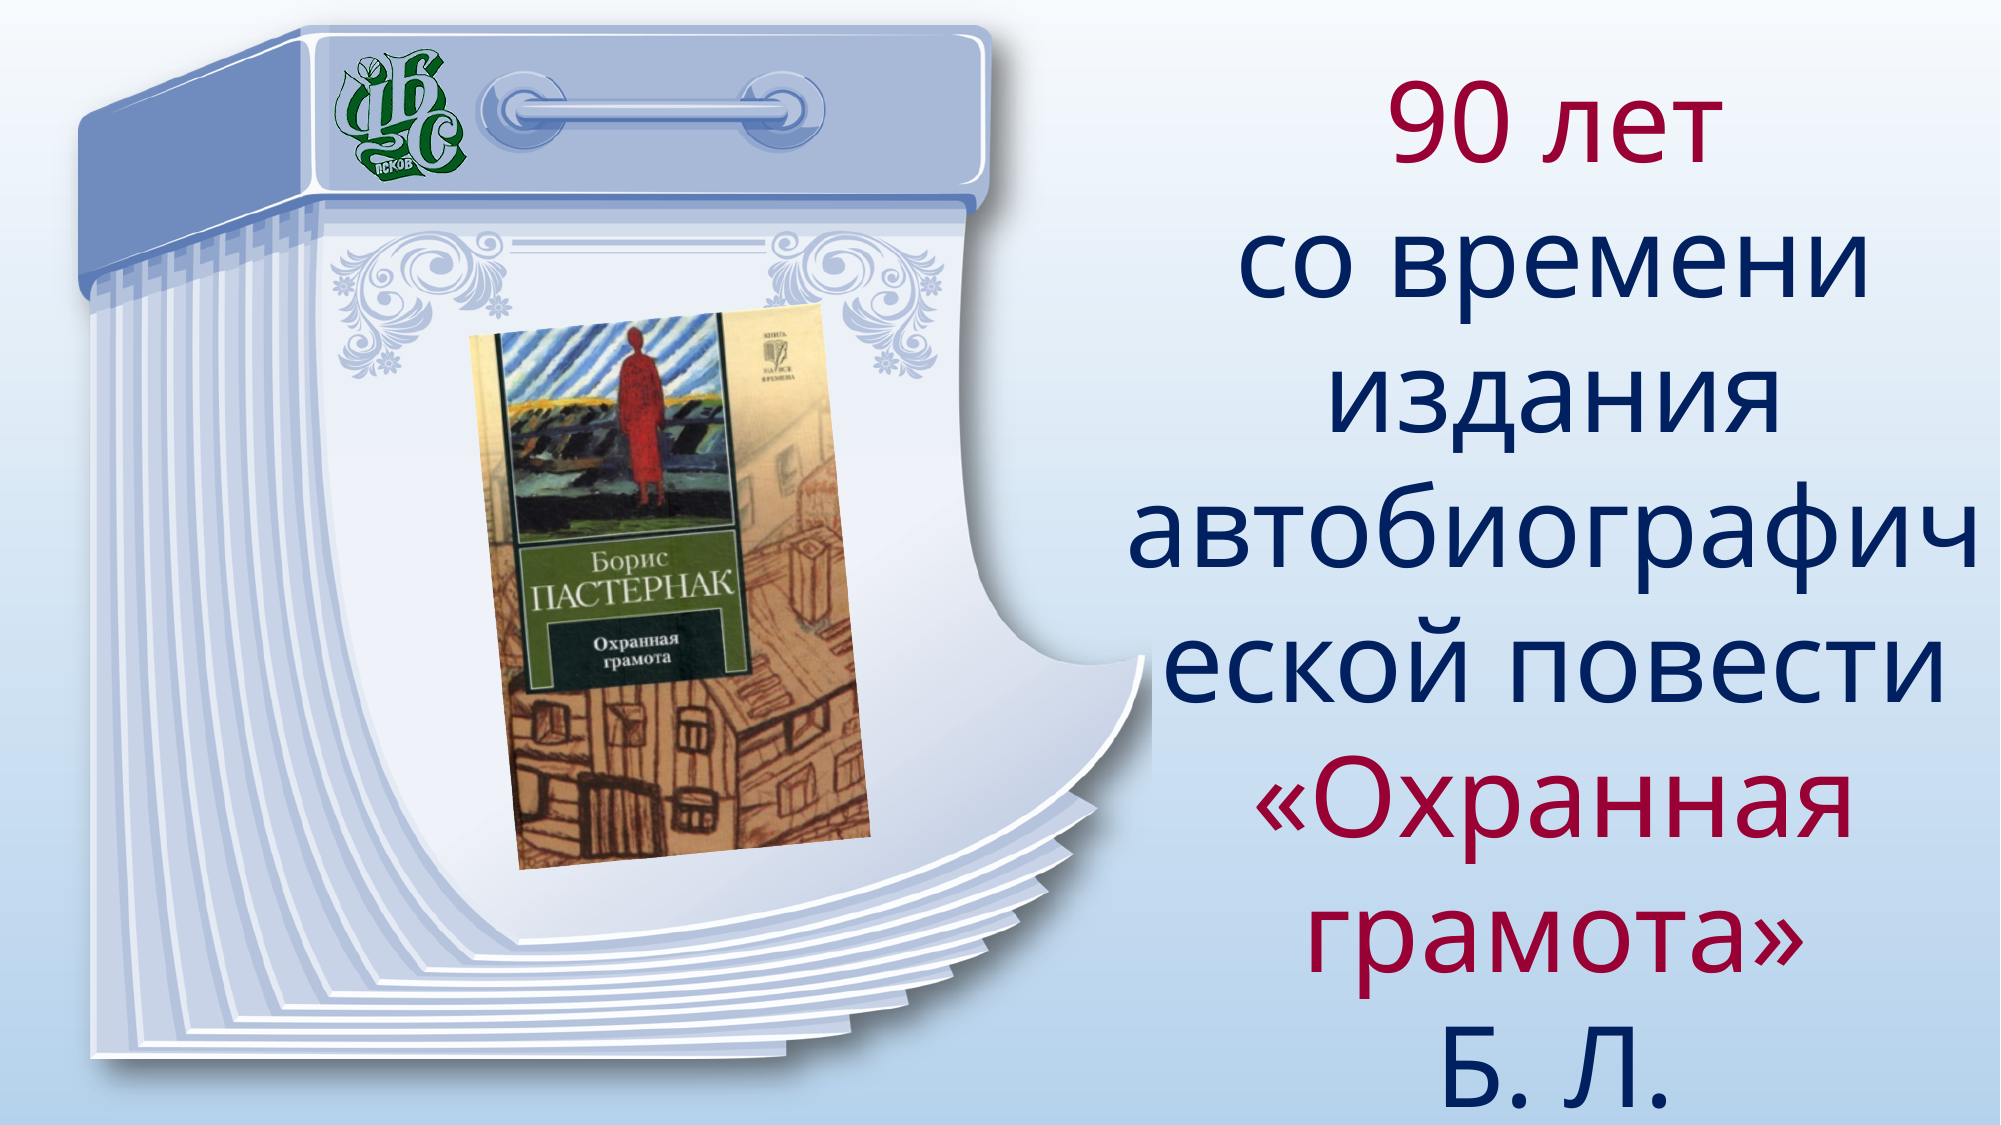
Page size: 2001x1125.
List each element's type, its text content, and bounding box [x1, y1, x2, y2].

text_box 90 лет со времени издания автобиографической повести «Охранная грамота» Б. Л. Пастернака (1931) [1152, 42, 2000, 1125]
picture [0, 0, 1152, 1125]
